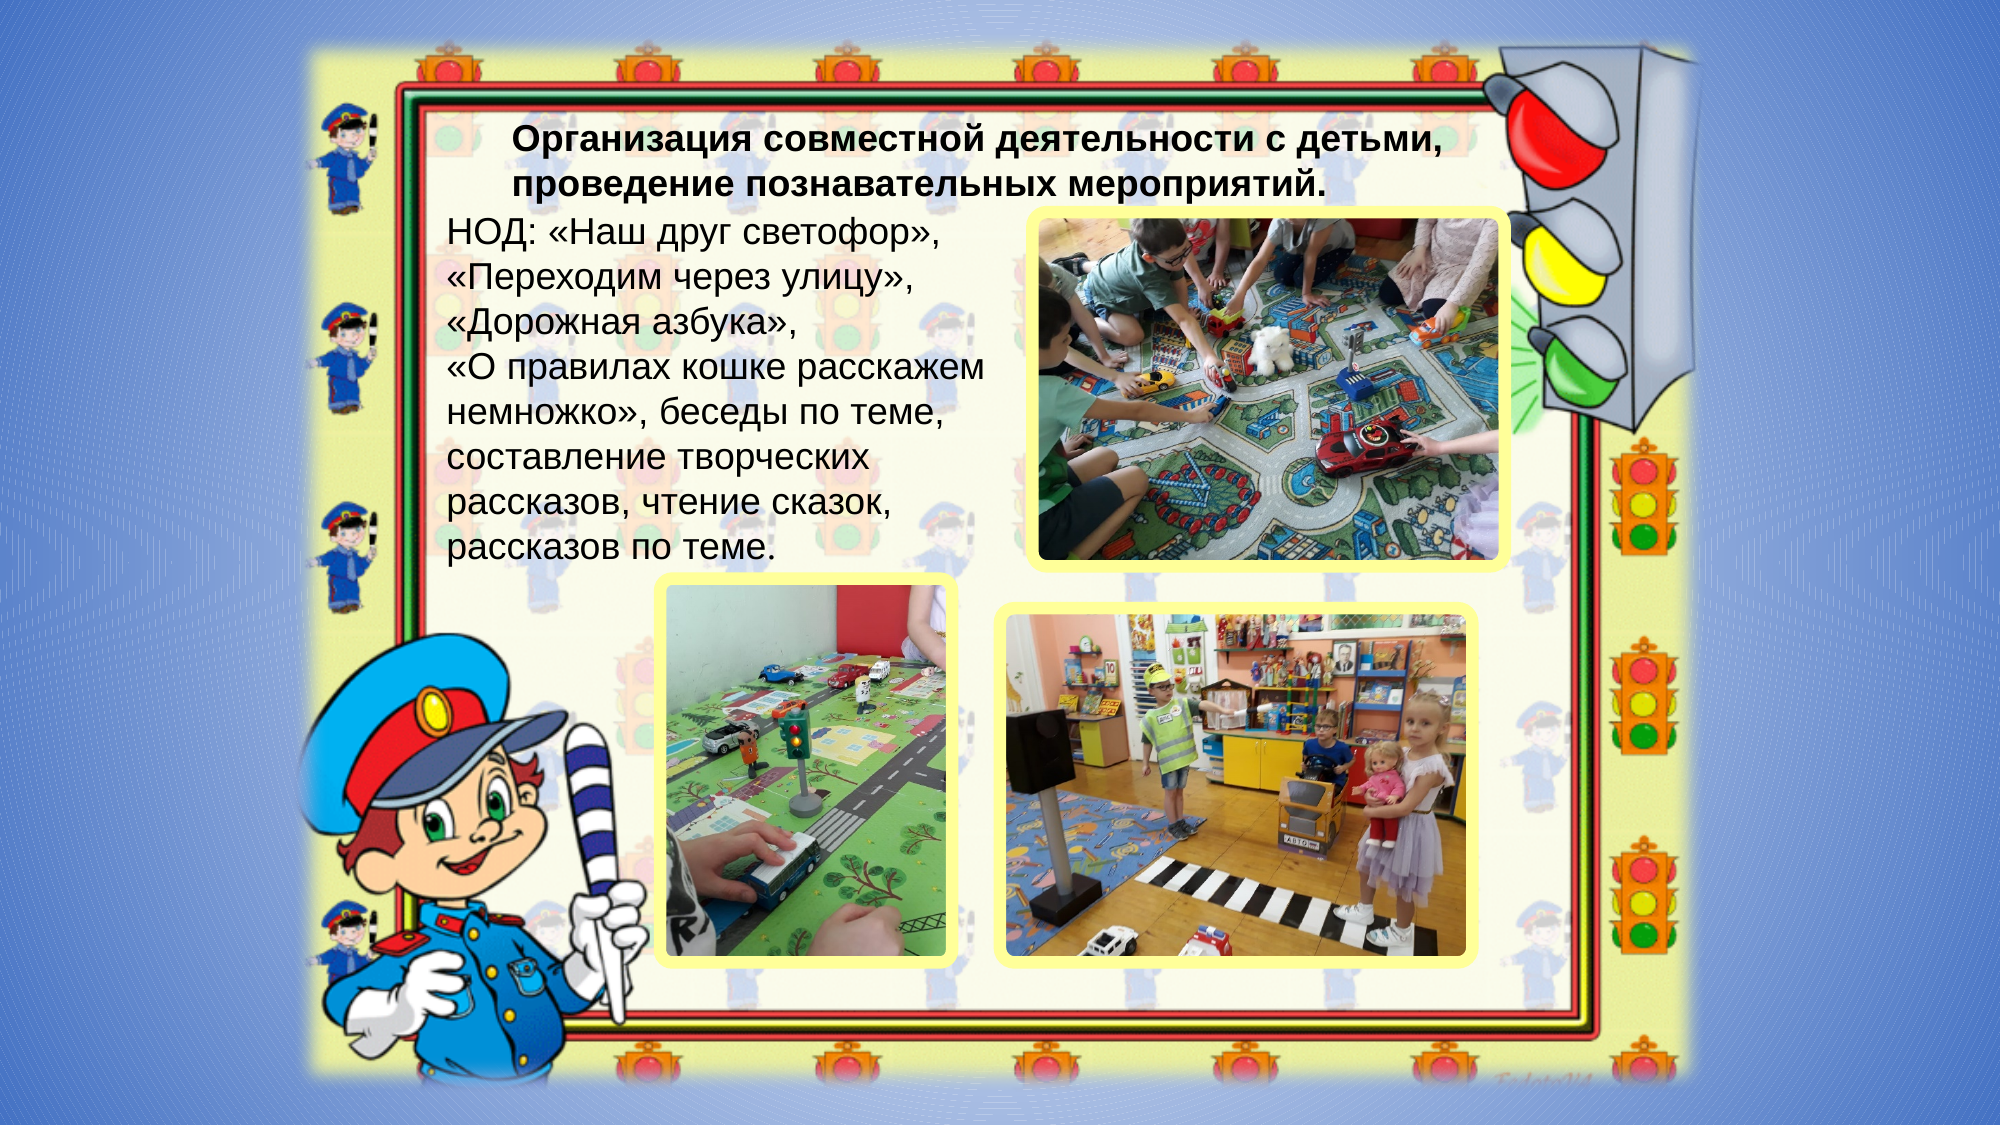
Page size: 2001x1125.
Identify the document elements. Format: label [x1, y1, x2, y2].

picture [294, 33, 1706, 1092]
